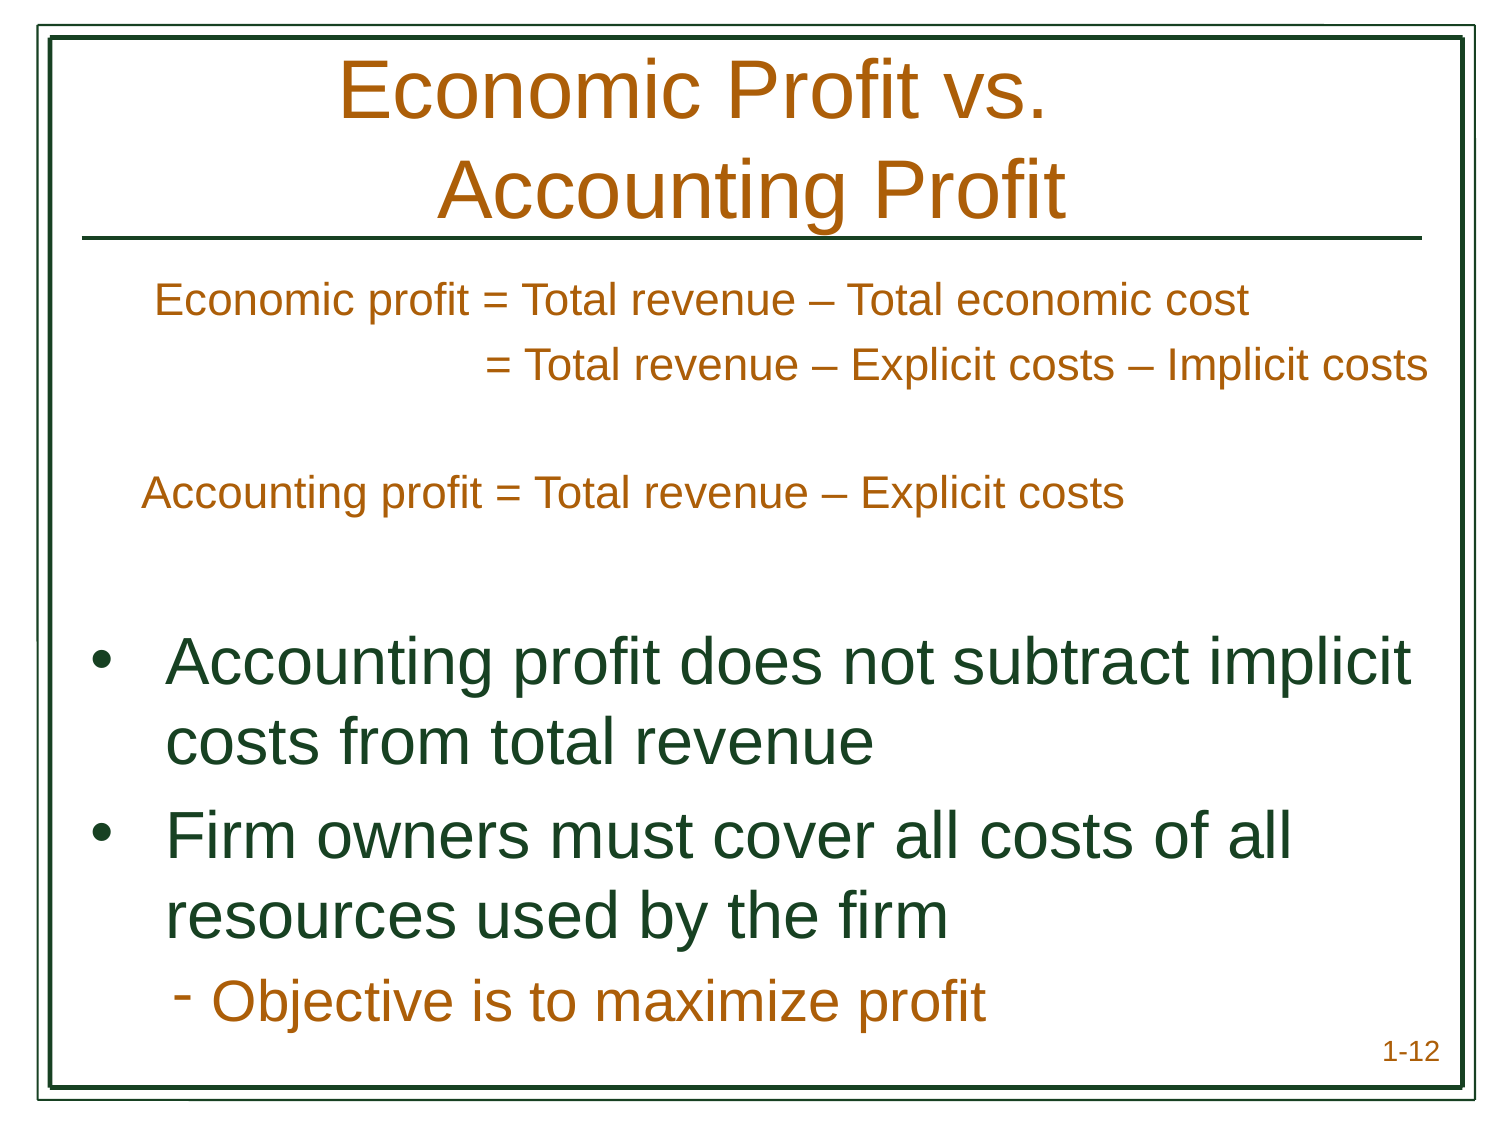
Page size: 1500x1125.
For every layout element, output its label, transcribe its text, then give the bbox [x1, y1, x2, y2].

list Economic profit = Total revenue – Total economic cost = Total revenue – Explicit costs – Implicit costs Accounting profit = Total revenue – Explicit costs Accounting profit does not subtract implicit costs from total revenue Firm owners must cover all costs of all resources used by the firm Objective is to maximize profit [74, 262, 1464, 1006]
title Economic Profit vs. Accounting Profit [126, 65, 1378, 204]
